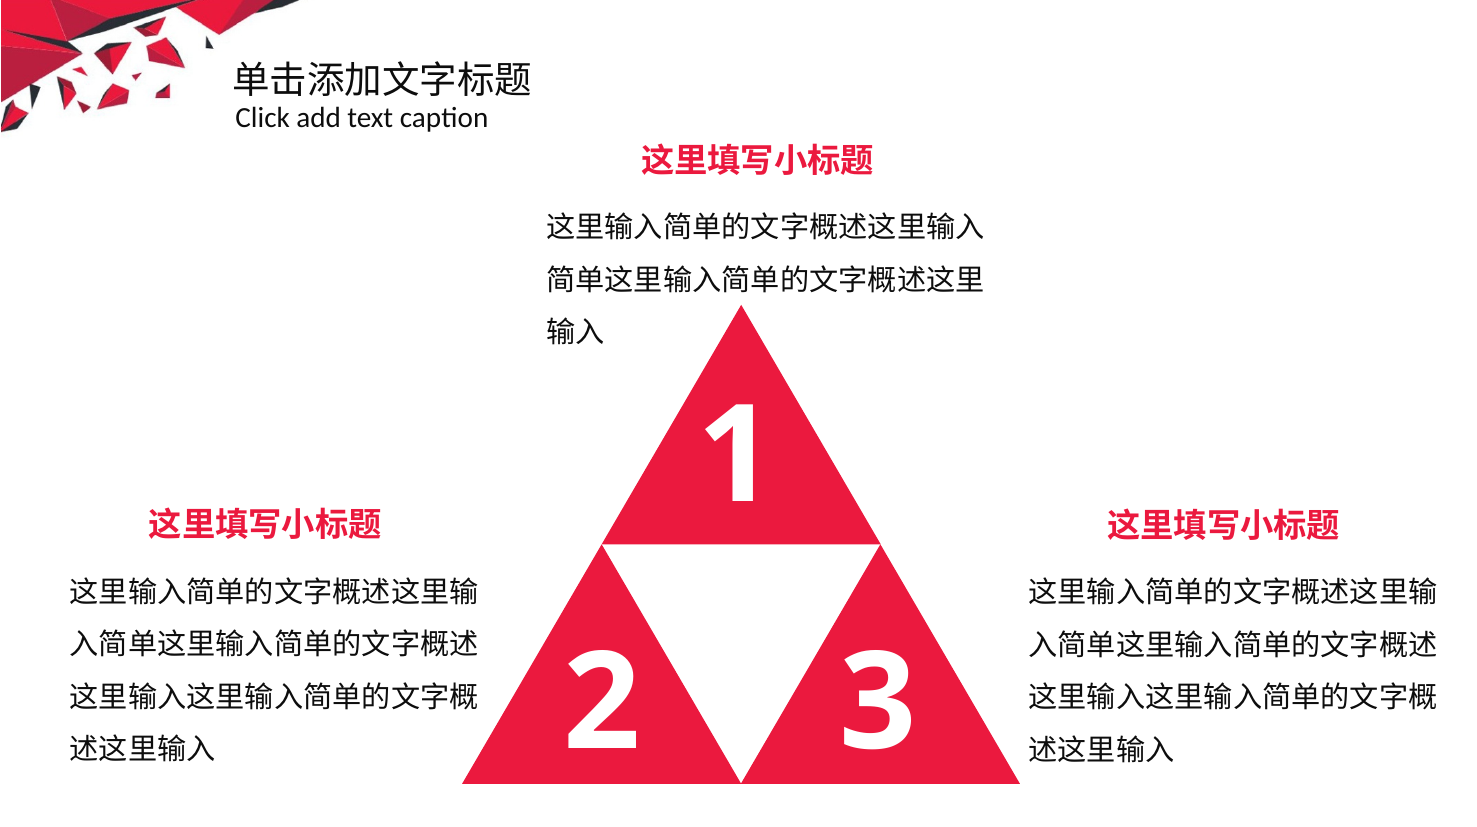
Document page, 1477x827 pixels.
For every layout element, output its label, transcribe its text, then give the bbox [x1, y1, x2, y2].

text_box 这里填写小标题 [1087, 501, 1444, 554]
text_box [842, 542, 919, 605]
text_box 1 [682, 460, 790, 536]
text_box 这里输入简单的文字概述这里输入简单这里输入简单的文字概述这里输入这里输入简单的文字概述这里输入 [1008, 546, 1460, 776]
text_box [214, 107, 1477, 808]
text_box [739, 630, 1022, 786]
text_box 这里输入简单的文字概述这里输入简单这里输入简单的文字概述这里输入这里输入简单的文字概述这里输入 [50, 545, 501, 776]
text_box [599, 427, 883, 547]
text_box 2 [548, 605, 656, 783]
text_box 这里输入简单的文字概述这里输入简单这里输入简单的文字概述这里输入 [815, 181, 1029, 358]
text_box 这里填写小标题 [129, 501, 485, 554]
text_box 3 [825, 605, 933, 783]
text_box 这里填写小标题 [815, 136, 921, 189]
picture [0, 0, 810, 452]
text_box [460, 632, 741, 786]
text_box [563, 542, 640, 605]
